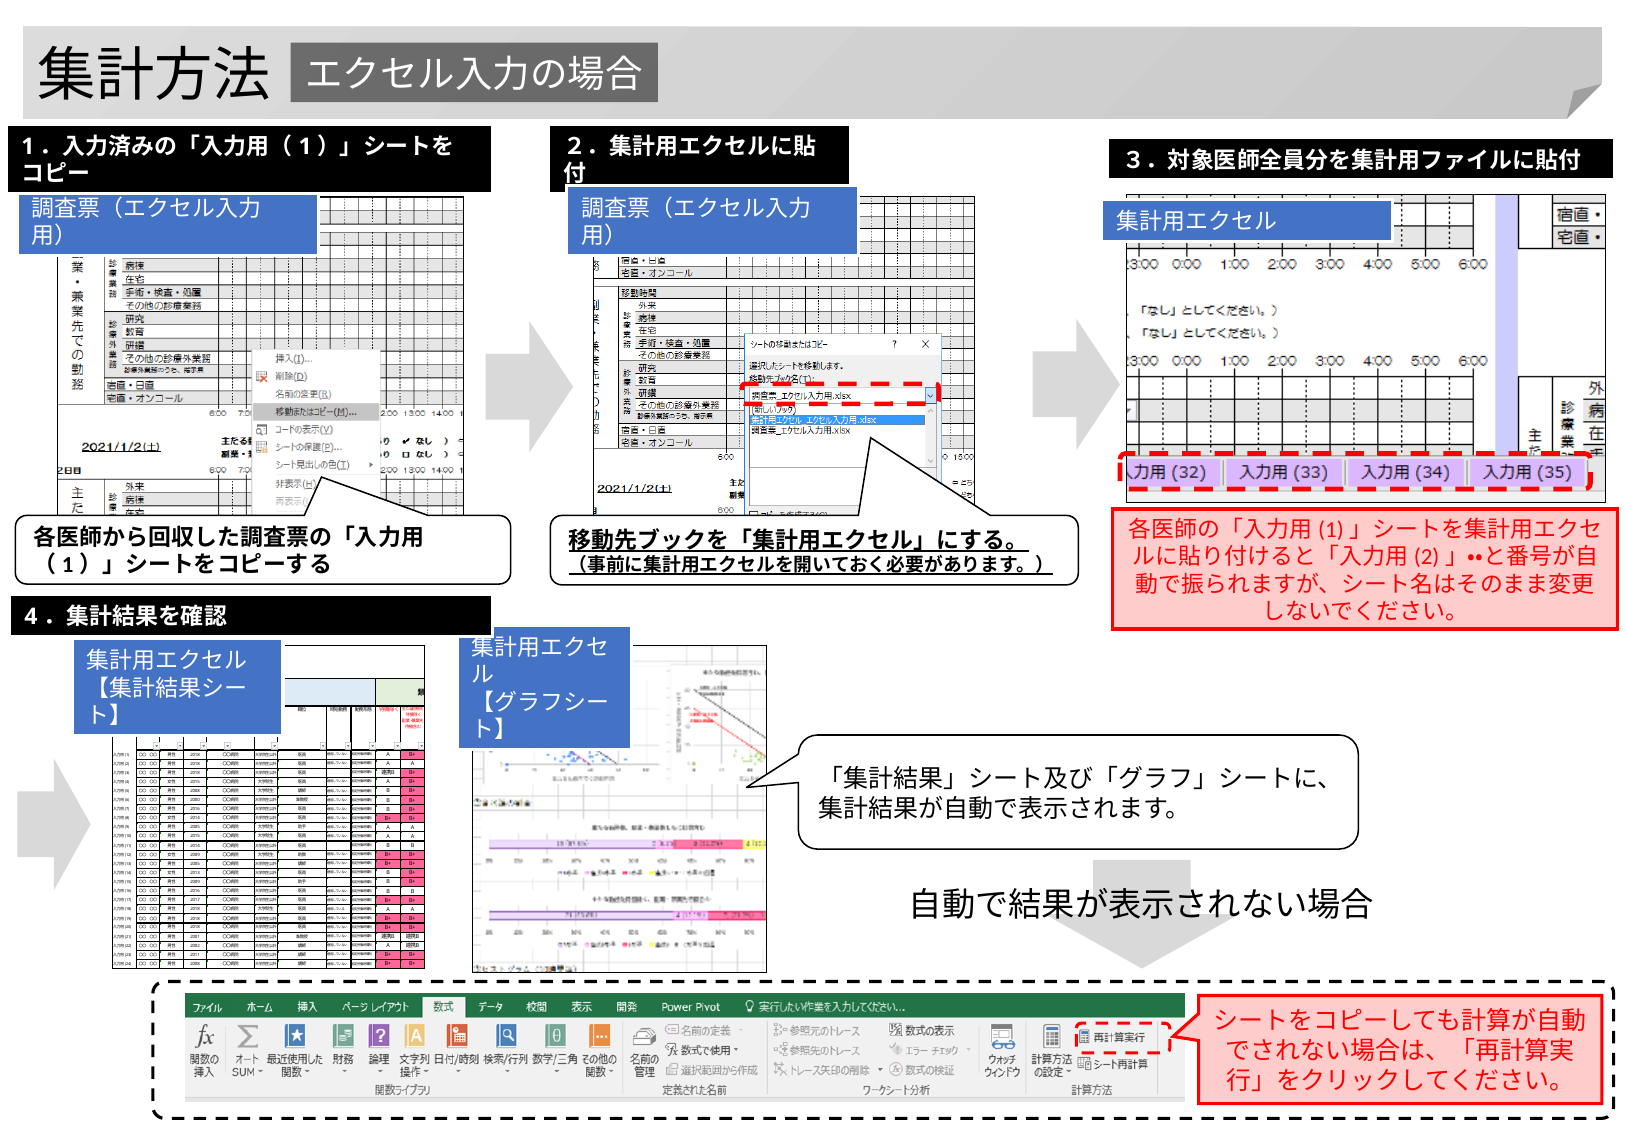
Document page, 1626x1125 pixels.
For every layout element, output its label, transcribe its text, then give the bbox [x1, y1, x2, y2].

text_box 4．集計結果を確認 [8, 593, 494, 638]
text_box 集計方法 [23, 26, 1602, 119]
text_box 集計用エクセル 【グラフシート】 [455, 623, 633, 751]
text_box [16, 758, 92, 891]
text_box 1．入力済みの「入力用（1）」シートをコピー [5, 123, 494, 195]
text_box [1031, 315, 1122, 454]
picture [1126, 194, 1606, 503]
text_box 各医師の「入力用(1)」シートを集計用エクセルに貼り付けると「入力用(2)」・・と番号が自動で振られますが、シート名はそのまま変更しないでください。 [1112, 508, 1619, 630]
text_box 調査票（エクセル入力用） [15, 195, 320, 257]
text_box 「集計結果」シート及び「グラフ」シートに、集計結果が自動で表示されます。 [767, 733, 1360, 851]
text_box 集計用エクセル [1100, 198, 1126, 243]
text_box 調査票（エクセル入力用） [565, 184, 860, 257]
picture [185, 993, 1185, 1102]
text_box ２．集計用エクセルに貼付 [547, 123, 852, 195]
picture [112, 645, 425, 969]
text_box 自動で結果が表示されない場合 [894, 875, 1390, 931]
text_box [151, 980, 1615, 1120]
text_box [1118, 452, 1126, 490]
text_box [1072, 931, 1212, 970]
text_box 各医師から回収した調査票の「入力用（1）」シートをコピーする [14, 514, 512, 586]
picture [57, 196, 464, 544]
picture [472, 645, 767, 973]
text_box 集計用エクセル 【集計結果シート】 [70, 638, 285, 737]
text_box 移動先ブックを「集計用エクセル」にする。 （事前に集計用エクセルを開いておく必要があります。） [549, 504, 1080, 586]
picture [593, 196, 975, 580]
text_box [1092, 858, 1192, 875]
text_box ３．対象医師全員分を集計用ファイルに貼付 [1106, 136, 1616, 181]
text_box [484, 317, 575, 456]
text_box エクセル入力の場合 [290, 42, 658, 103]
